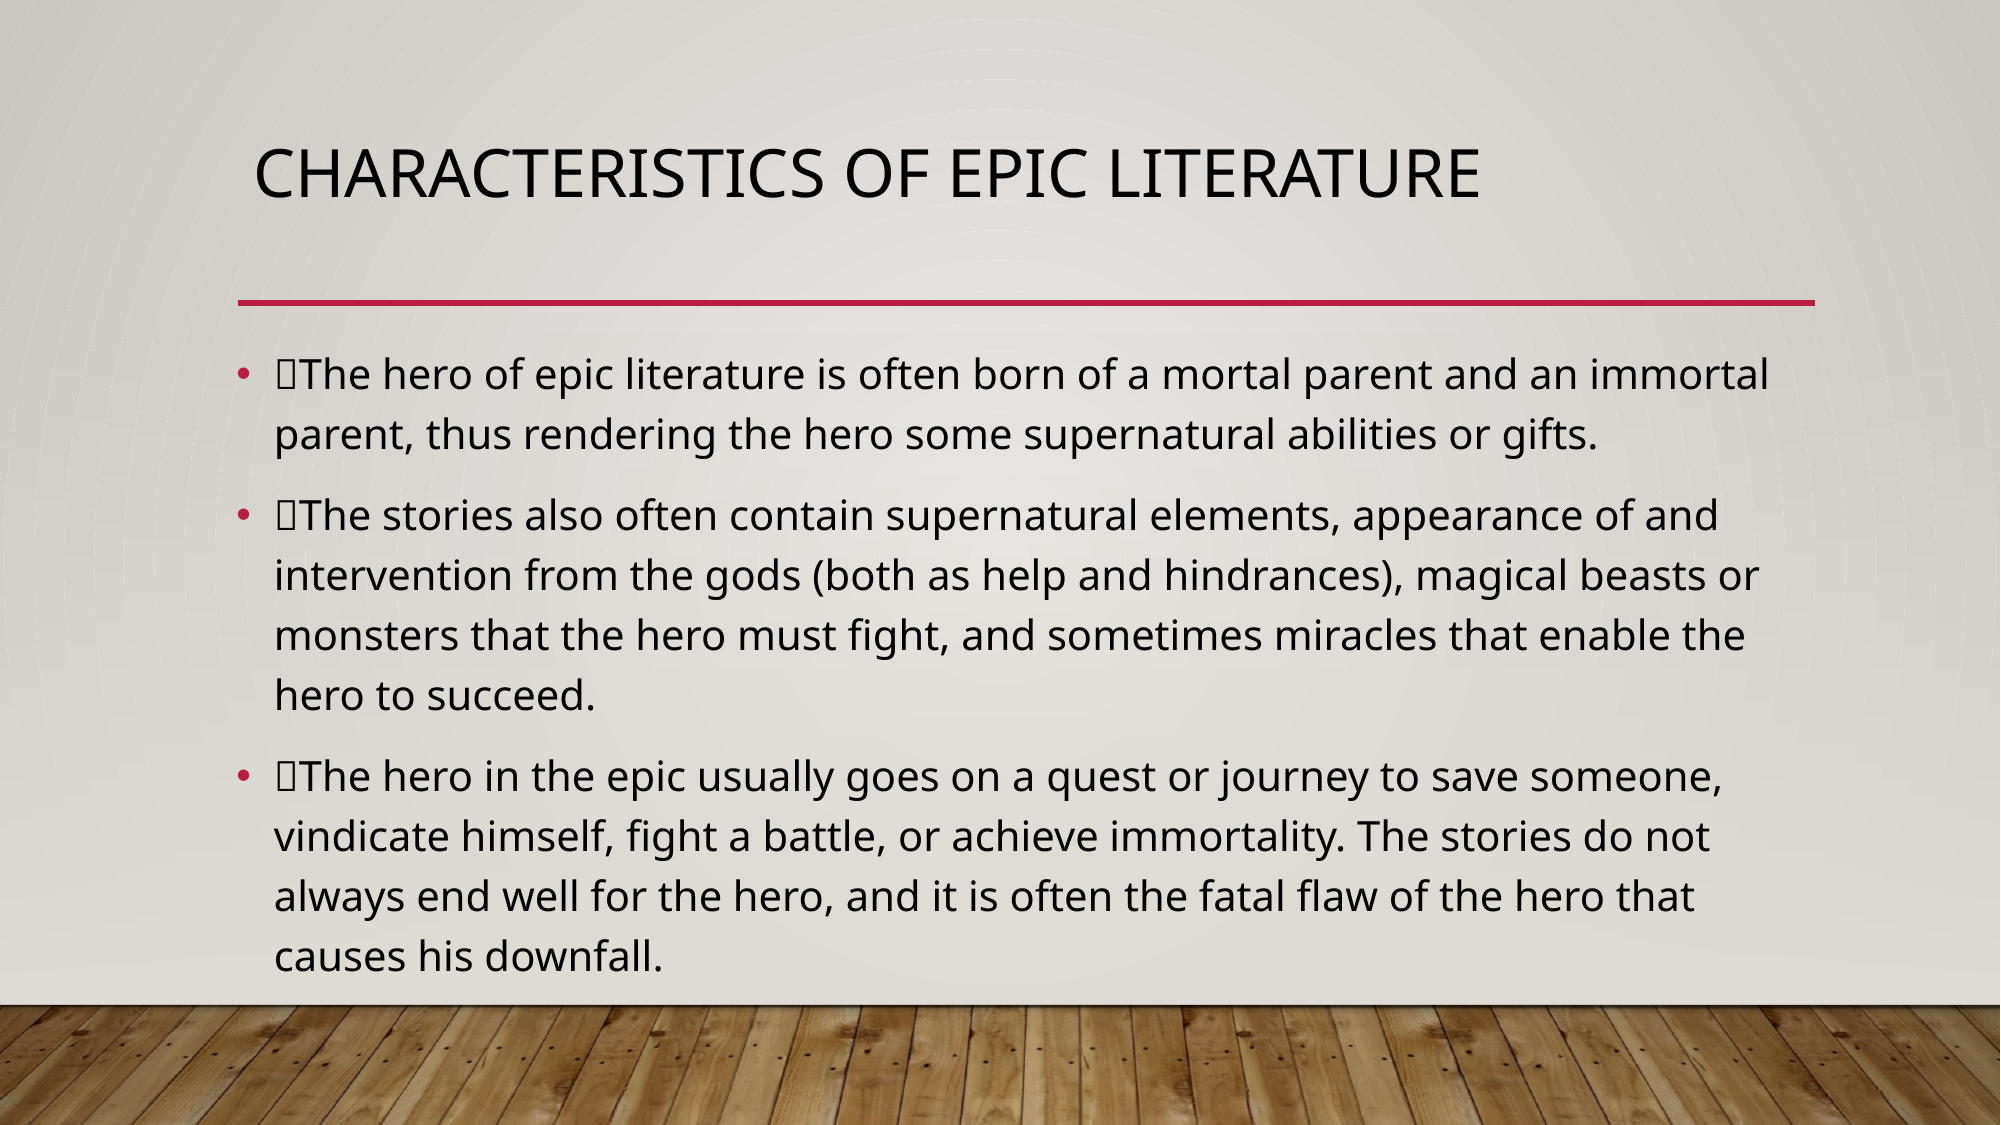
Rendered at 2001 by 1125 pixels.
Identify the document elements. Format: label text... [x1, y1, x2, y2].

title CHARACTERISTICS OF EPIC LITERATURE [238, 131, 1814, 305]
list The hero of epic literature is often born of a mortal parent and an immortal parent, thus rendering the hero some supernatural abilities or gifts. The stories also often contain supernatural elements, appearance of and intervention from the gods (both as help and hindrances), magical beasts or monsters that the hero must fight, and sometimes miracles that enable the hero to succeed. The hero in the epic usually goes on a quest or journey to save someone, vindicate himself, fight a battle, or achieve immortality. The stories do not always end well for the hero, and it is often the fatal flaw of the hero that causes his downfall. [221, 330, 1814, 943]
picture [0, 1005, 2000, 1125]
